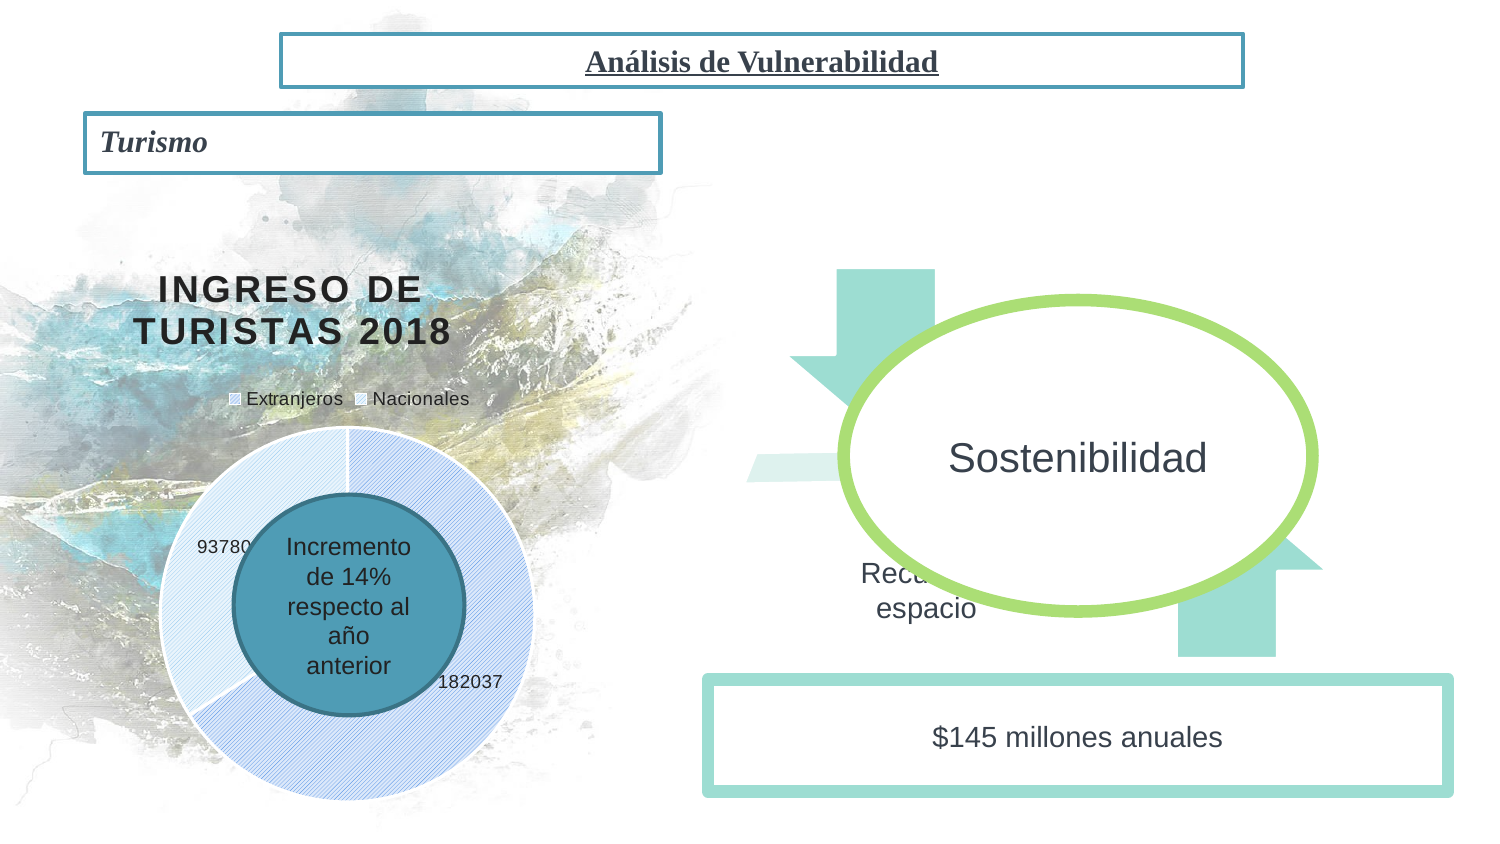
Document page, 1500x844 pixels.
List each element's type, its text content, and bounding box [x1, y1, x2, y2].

text_box Turismo [83, 111, 663, 175]
text_box $145 millones anuales [706, 677, 1450, 794]
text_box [714, 244, 1398, 681]
text_box Análisis de Vulnerabilidad [279, 32, 1245, 89]
chart [75, 244, 624, 814]
